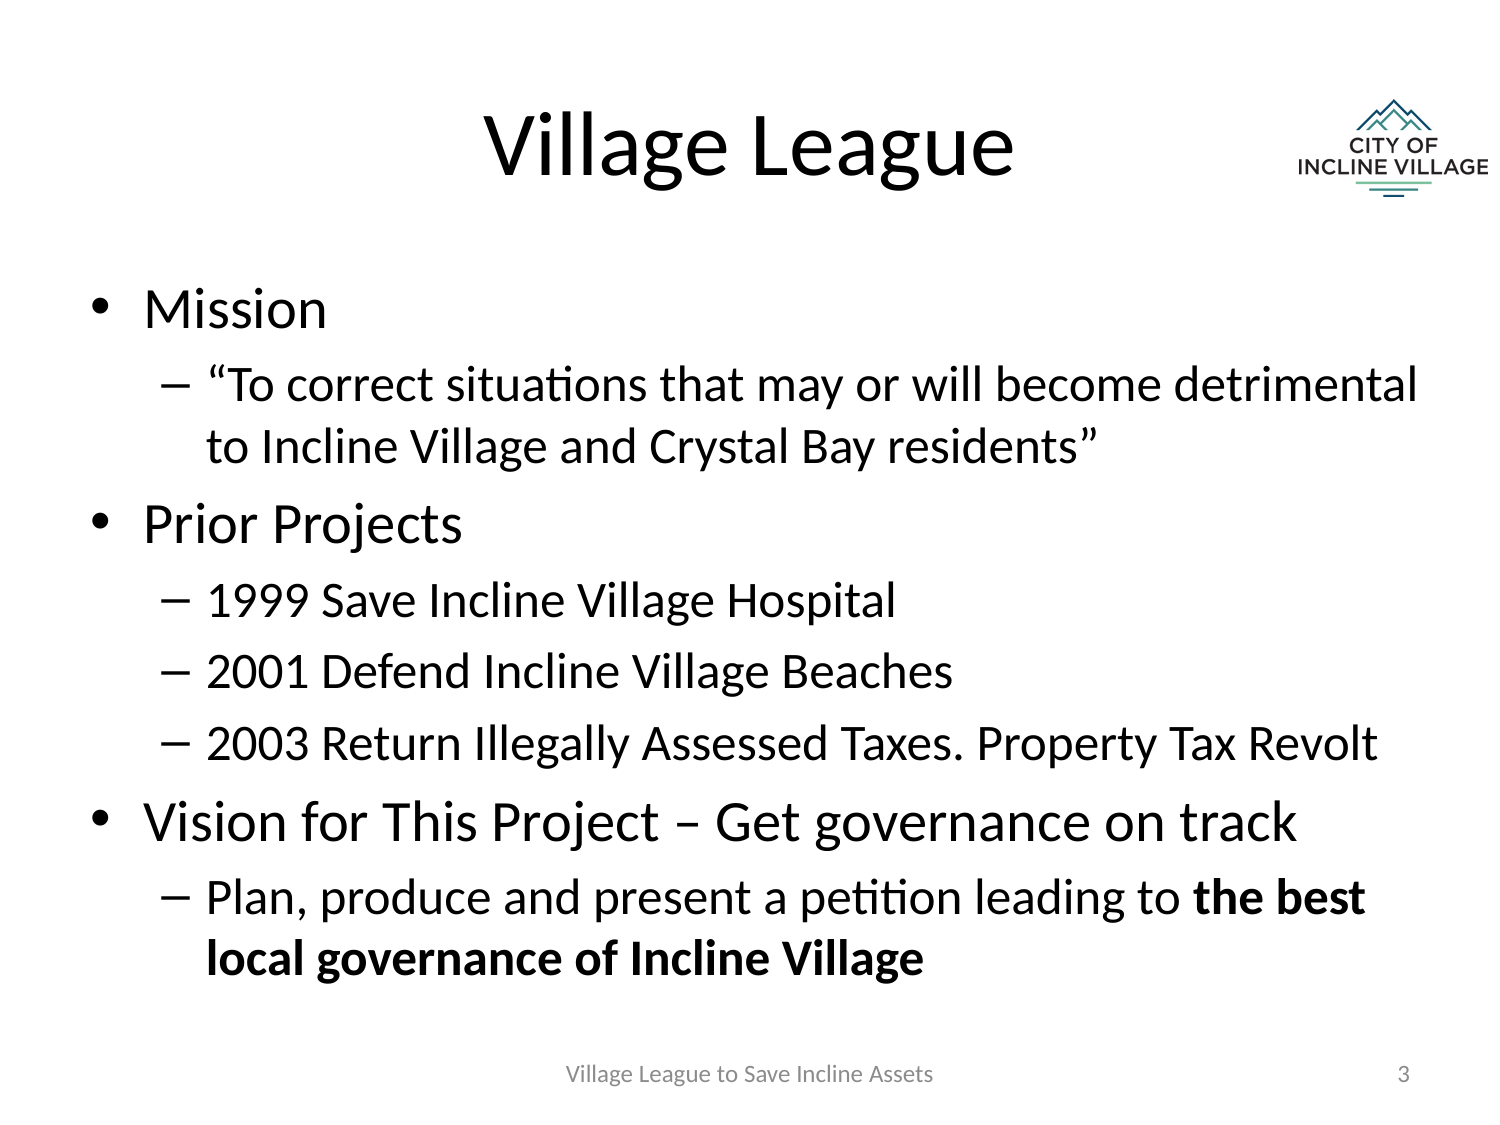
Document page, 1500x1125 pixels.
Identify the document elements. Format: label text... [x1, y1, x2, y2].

footer Village League to Save Incline Assets [512, 1042, 988, 1103]
title Village League [75, 45, 1425, 233]
picture [1299, 99, 1488, 197]
slide_number 3 [1074, 1042, 1425, 1103]
list Mission “To correct situations that may or will become detrimental to Incline Village and Crystal Bay residents” Prior Projects 1999 Save Incline Village Hospital 2001 Defend Incline Village Beaches 2003 Return Illegally Assessed Taxes. Property Tax Revolt Vision for This Project – Get governance on track Plan, produce and present a petition leading to the best local governance of Incline Village [75, 262, 1463, 1005]
